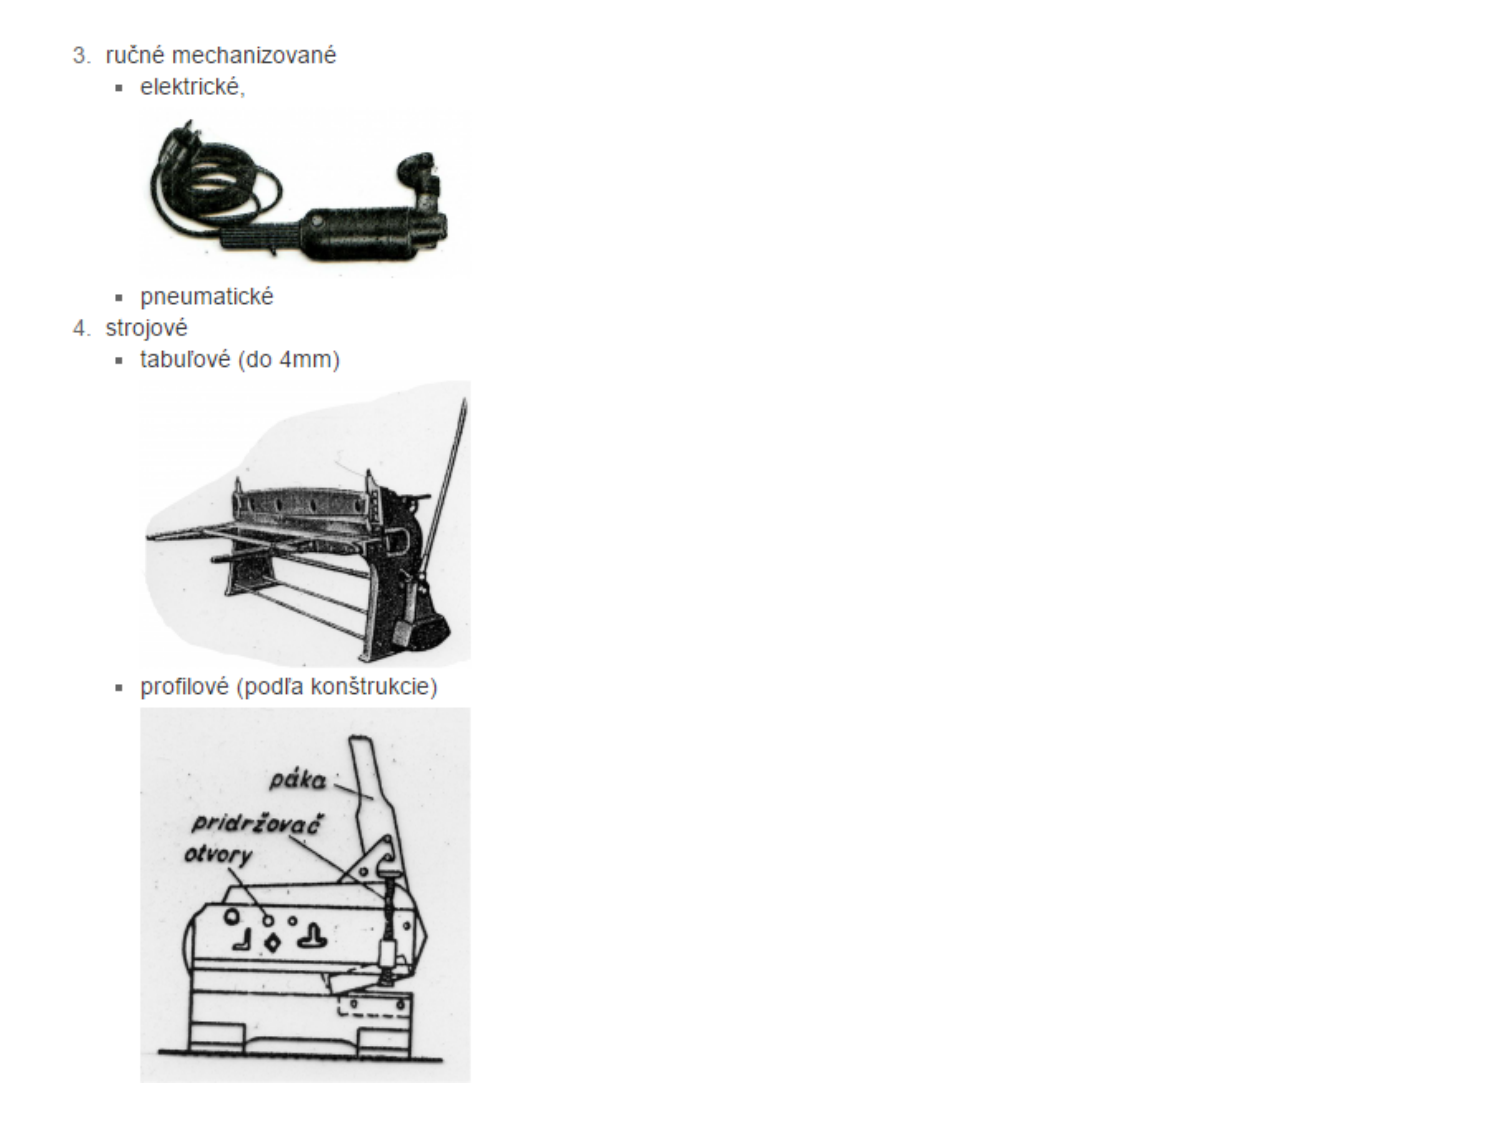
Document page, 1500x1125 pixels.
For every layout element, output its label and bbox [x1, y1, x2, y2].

picture [52, 42, 524, 1083]
